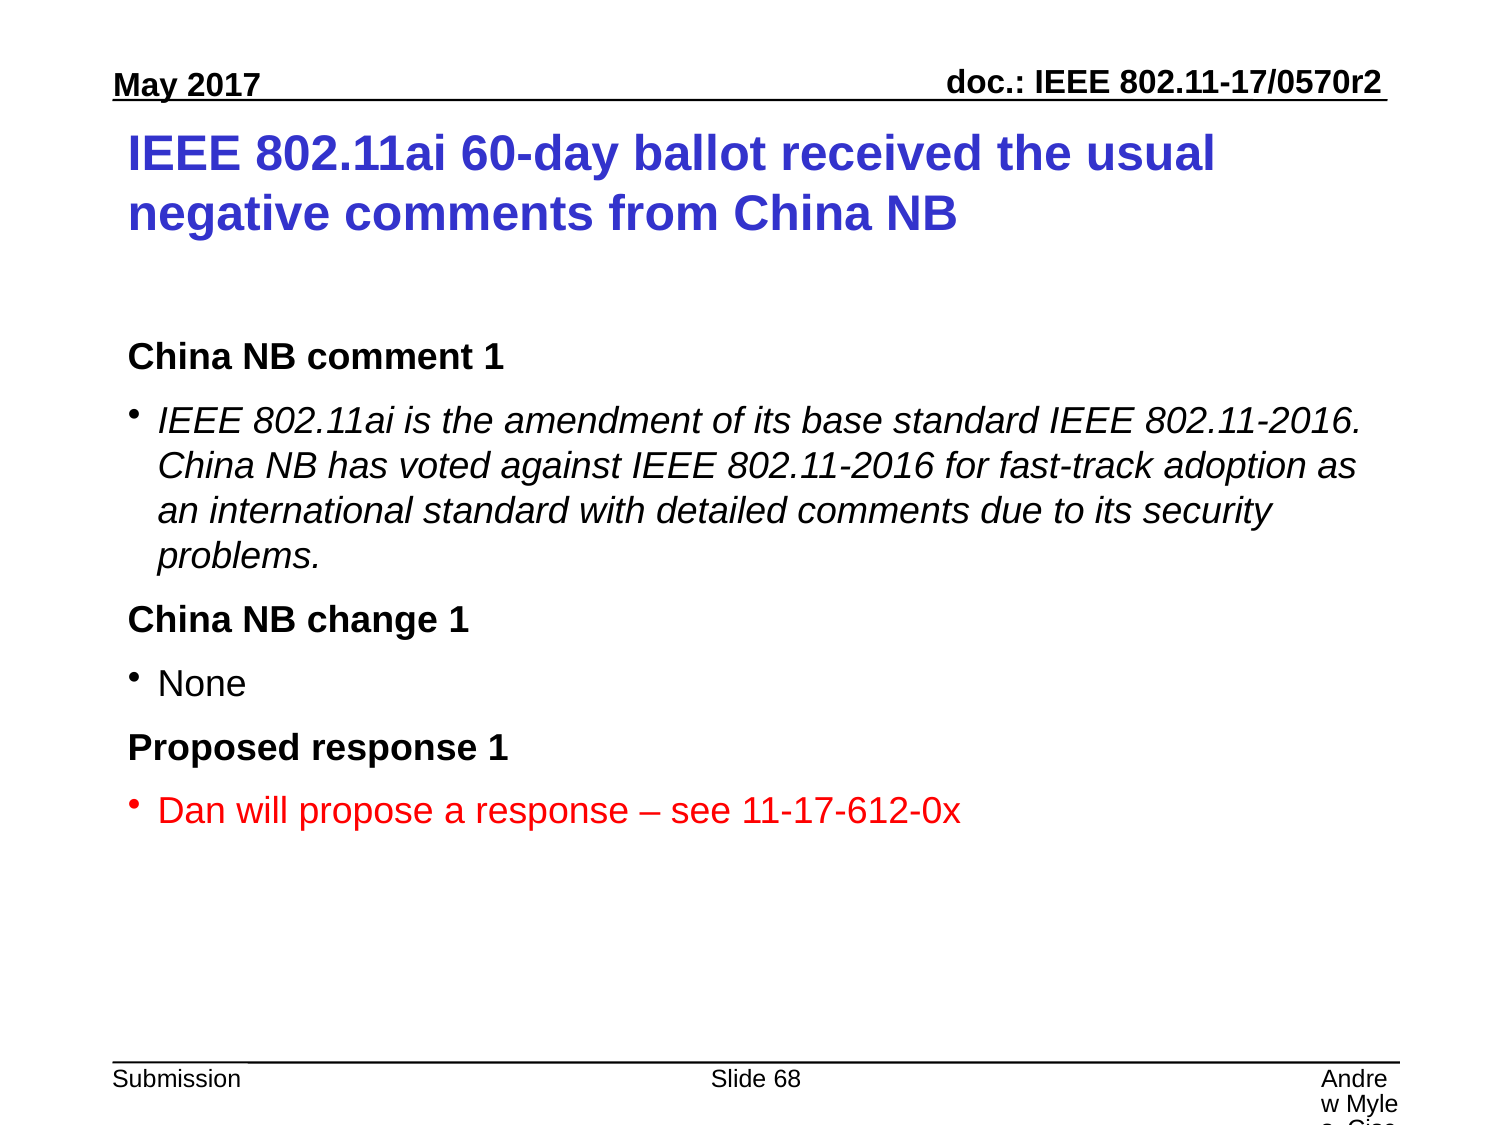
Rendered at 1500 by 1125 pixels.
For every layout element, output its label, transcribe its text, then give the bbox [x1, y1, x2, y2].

slide_number Slide 68 [709, 1061, 803, 1093]
list China NB comment 1 IEEE 802.11ai is the amendment of its base standard IEEE 802.11-2016. China NB has voted against IEEE 802.11-2016 for fast-track adoption as an international standard with detailed comments due to its security problems. China NB change 1 None Proposed response 1 Dan will propose a response – see 11-17-612-0x [112, 324, 1388, 1000]
footer Andrew Myles, Cisco [1320, 1061, 1402, 1093]
title IEEE 802.11ai 60-day ballot received the usual negative comments from China NB [112, 112, 1388, 288]
